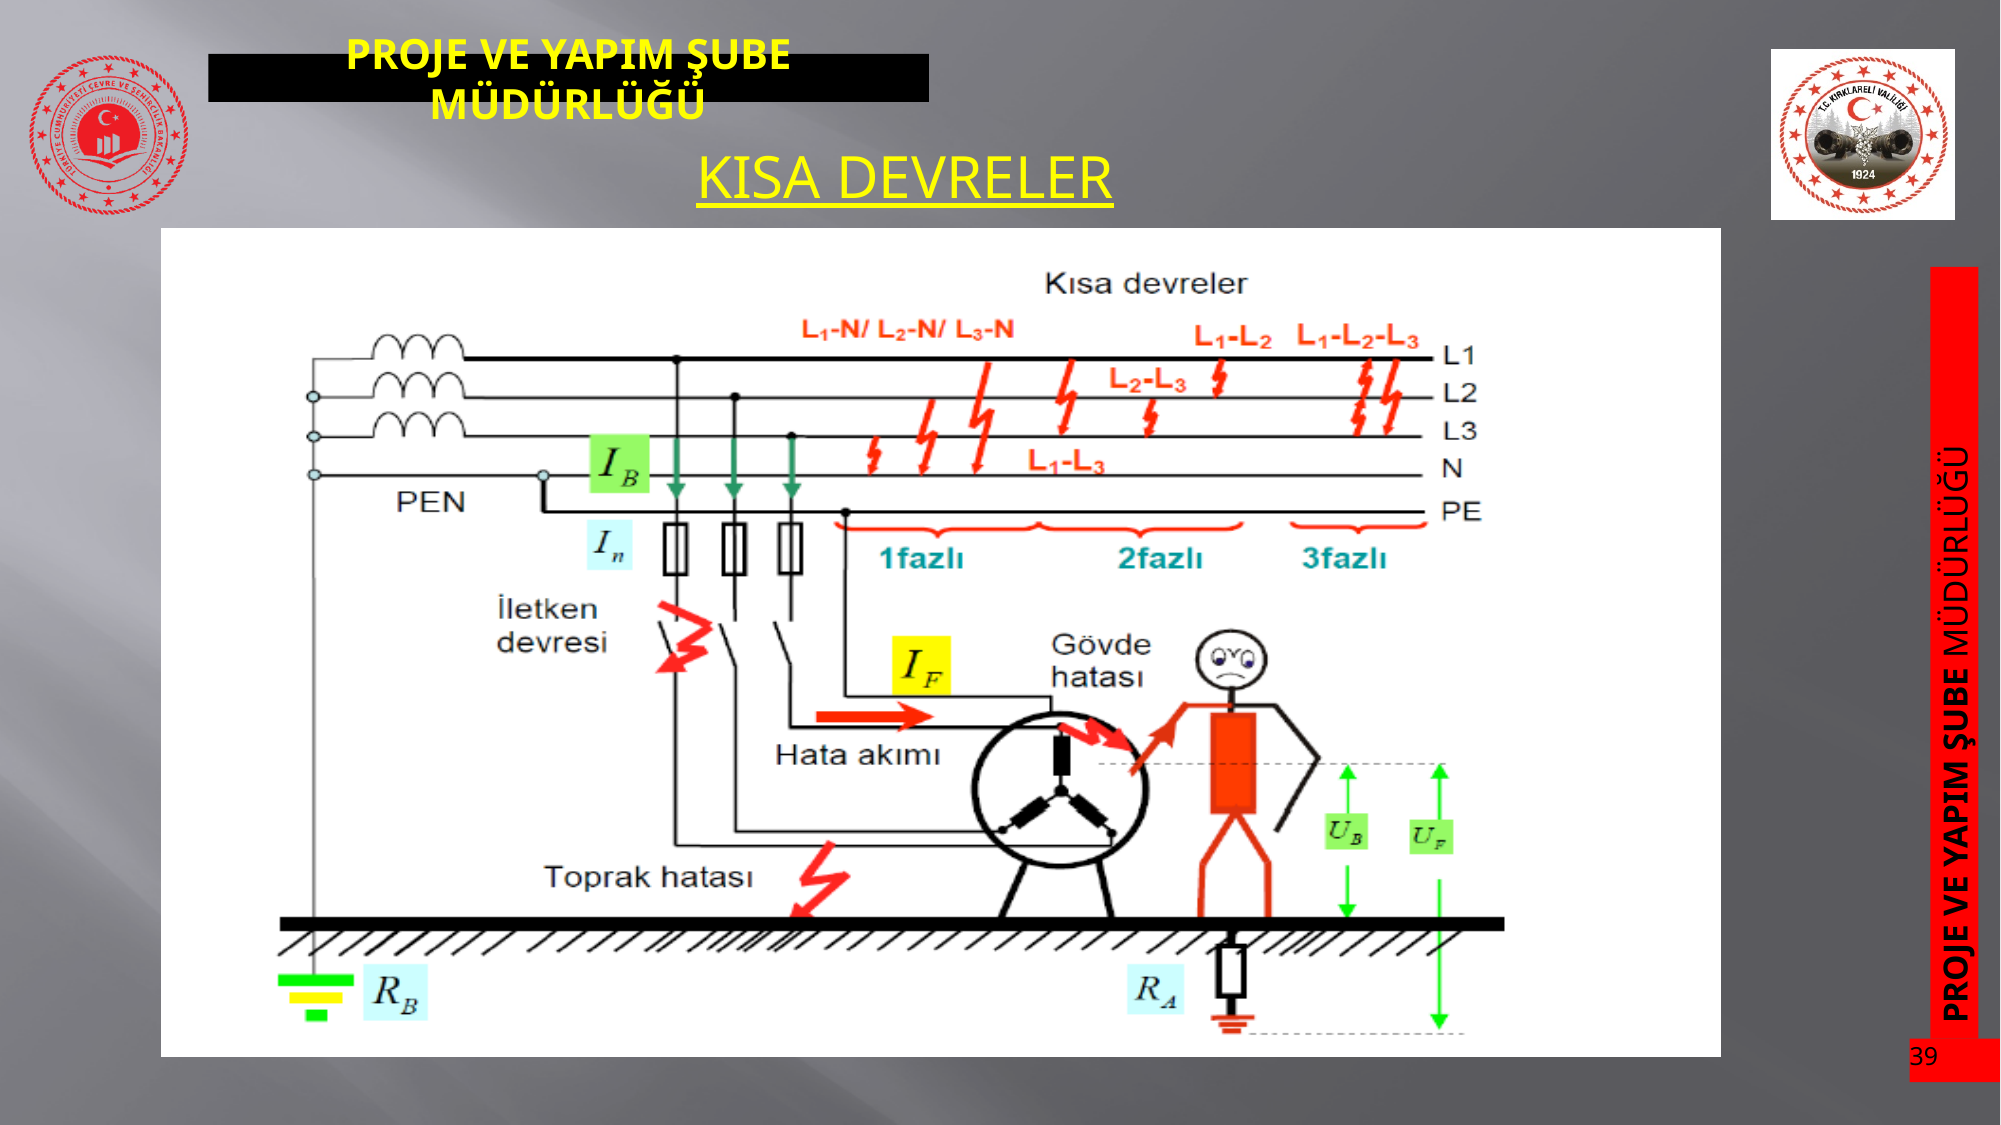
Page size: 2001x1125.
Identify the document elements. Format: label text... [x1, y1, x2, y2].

text_box [239, 124, 1884, 1085]
text_box PROJE VE YAPIM ŞUBE MÜDÜRLÜĞÜ [1928, 265, 1980, 1041]
picture [1770, 48, 1955, 220]
picture [19, 48, 197, 220]
text_box KISA DEVRELER [681, 133, 1130, 218]
text_box PROJE VE YAPIM ŞUBE MÜDÜRLÜĞÜ [206, 52, 931, 104]
picture [161, 228, 1721, 1057]
slide_number 39 [1909, 1038, 2000, 1083]
text_box [49, 259, 176, 1085]
